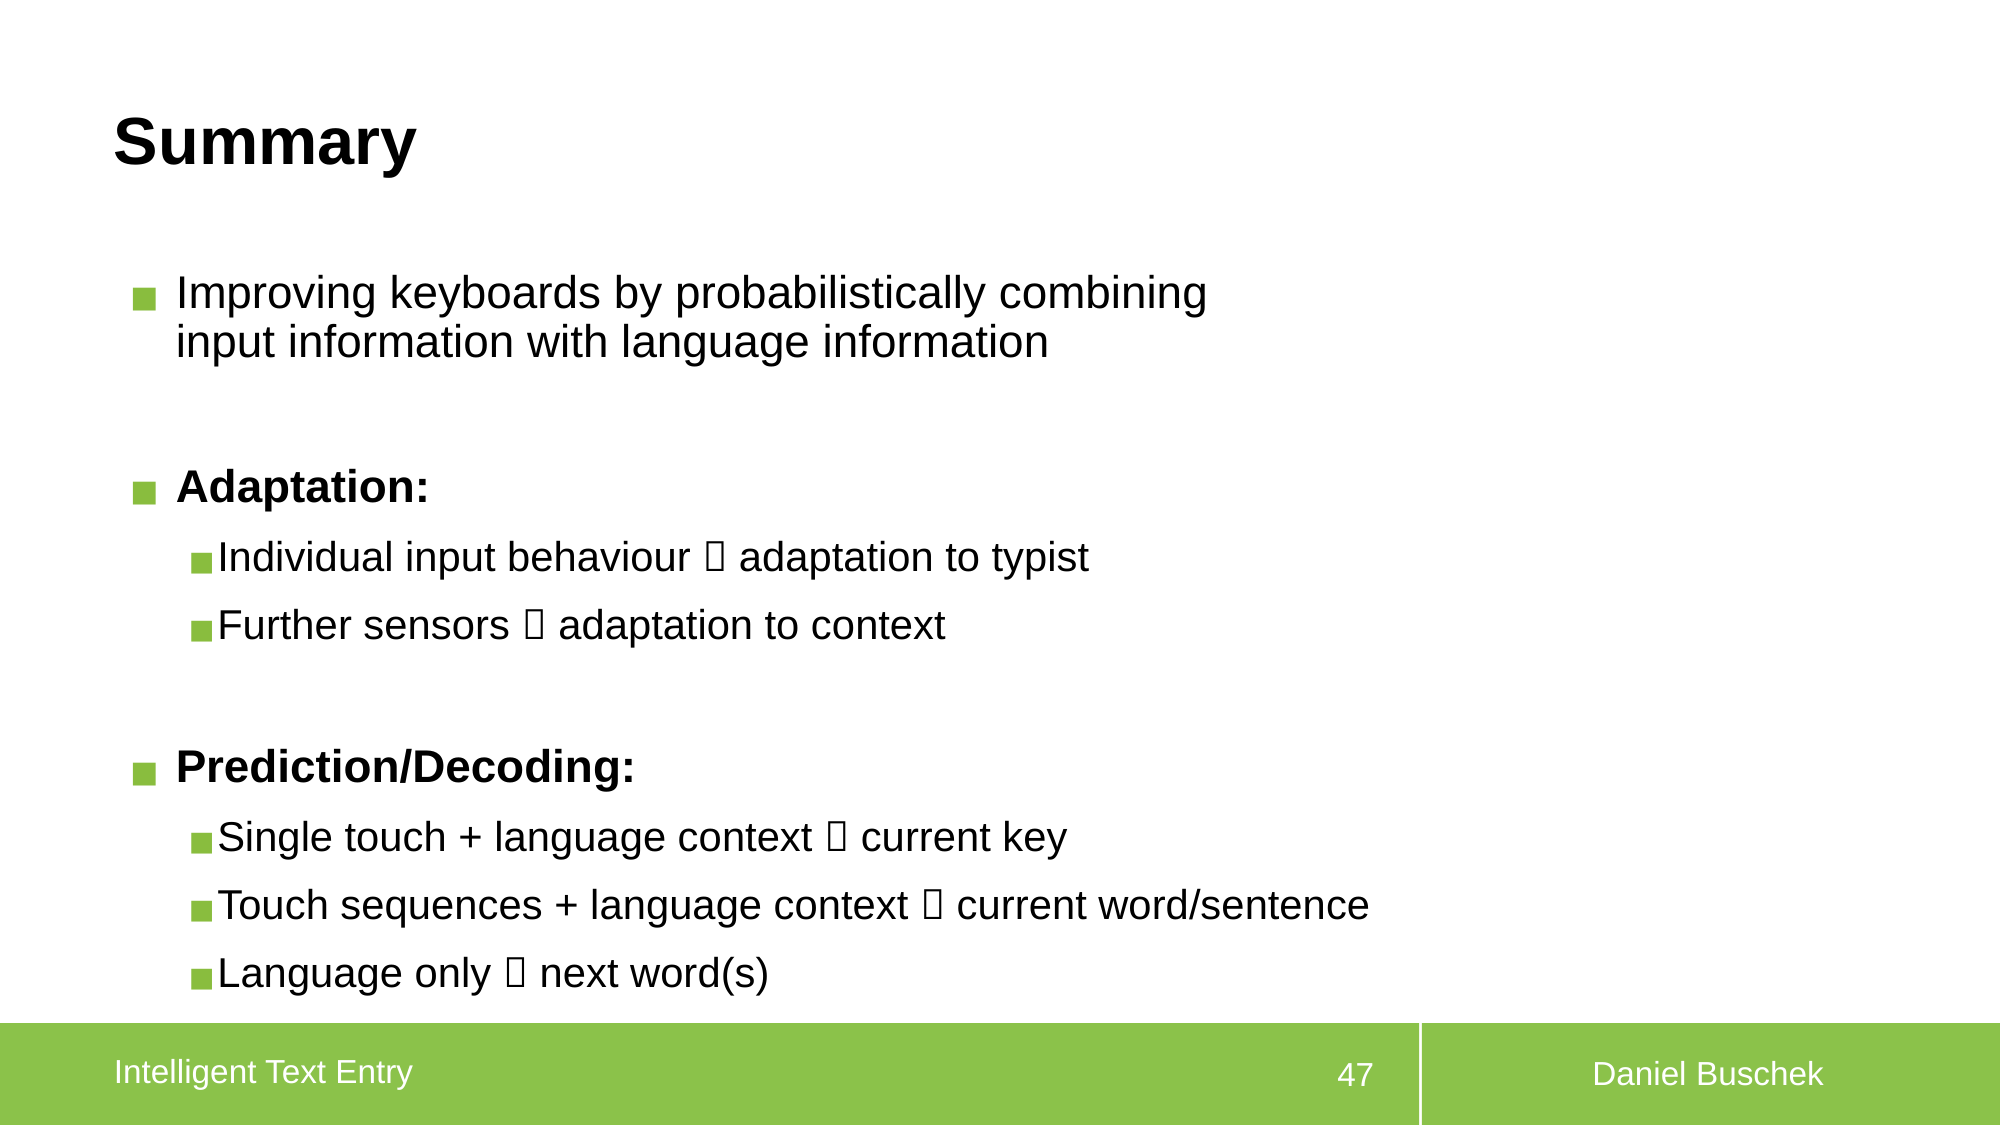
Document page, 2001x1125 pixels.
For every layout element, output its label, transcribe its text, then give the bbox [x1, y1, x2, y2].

title Summary [114, 19, 1420, 179]
list Intelligent Text Entry [114, 1042, 1035, 1103]
list Improving keyboards by probabilistically combining input information with language information Adaptation: Individual input behaviour  adaptation to typist Further sensors  adaptation to context Prediction/Decoding: Single touch + language context  current key Touch sequences + language context  current word/sentence Language only  next word(s) [114, 261, 1420, 1006]
footer Daniel Buschek [1442, 1042, 1975, 1102]
slide_number 47 [1260, 1043, 1390, 1104]
